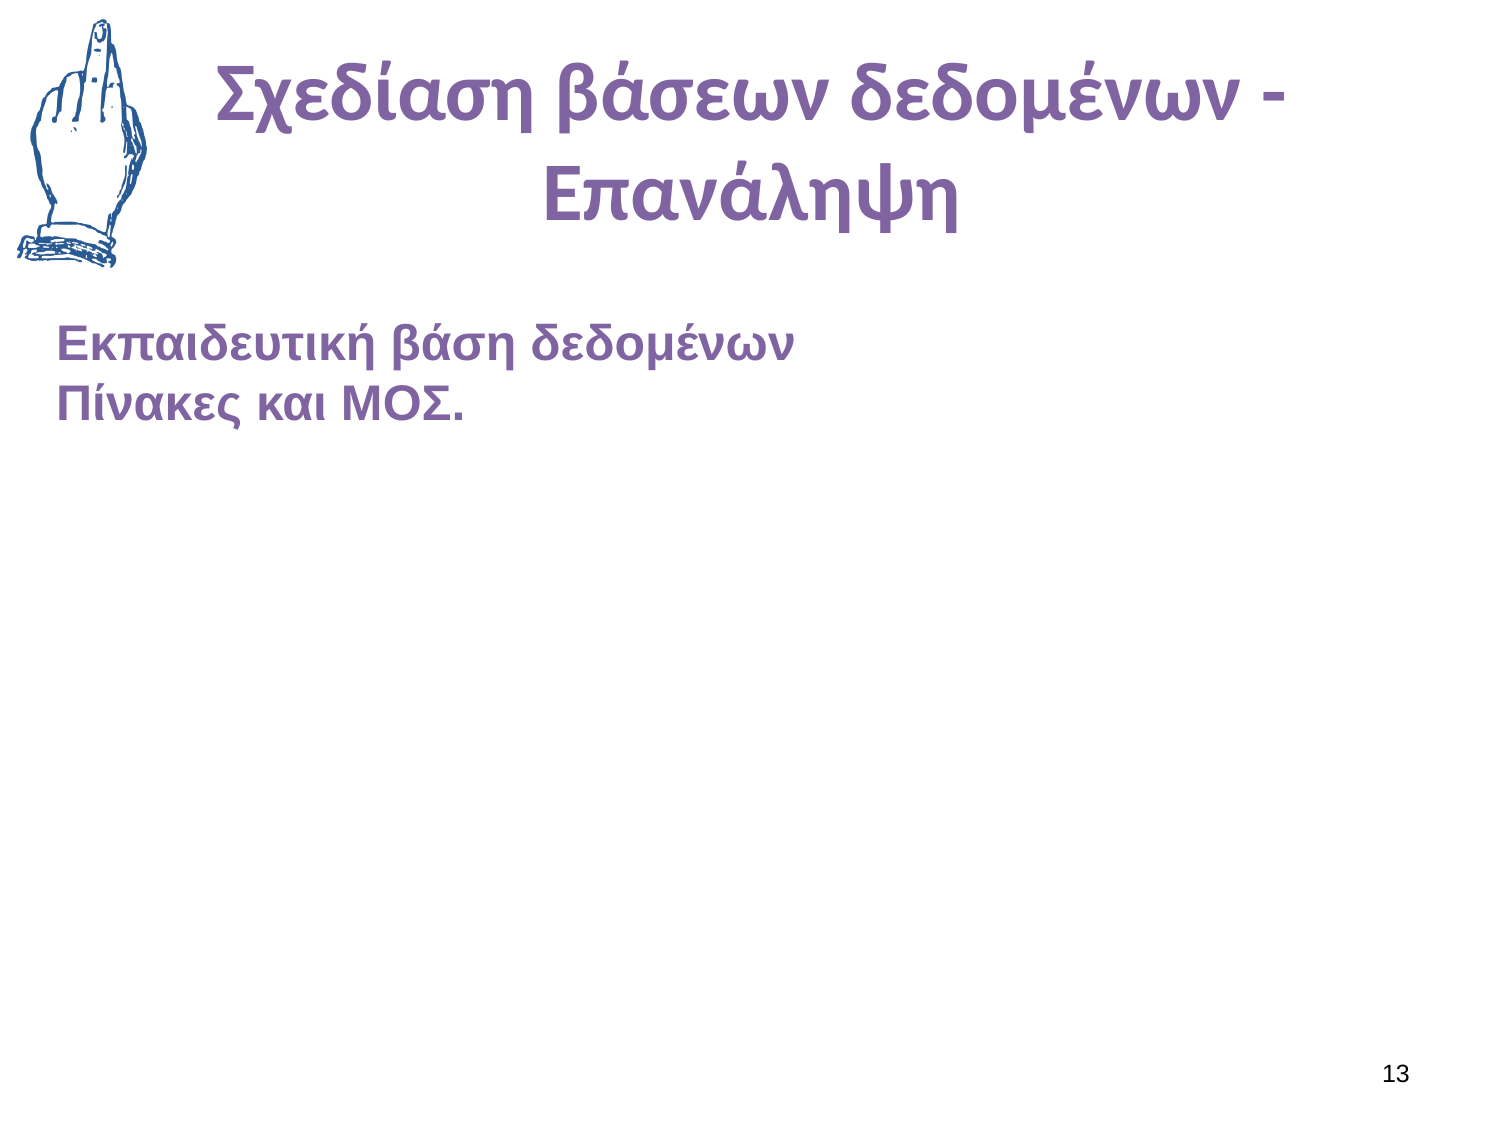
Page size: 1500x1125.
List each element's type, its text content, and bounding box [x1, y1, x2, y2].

text_box Εκπαιδευτική βάση δεδομένων Πίνακες και ΜΟΣ. [41, 302, 1329, 438]
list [17, 18, 147, 268]
slide_number 12 [1074, 1042, 1425, 1103]
title Σχεδίαση βάσεων δεδομένων - Επανάληψη [149, 19, 1427, 256]
